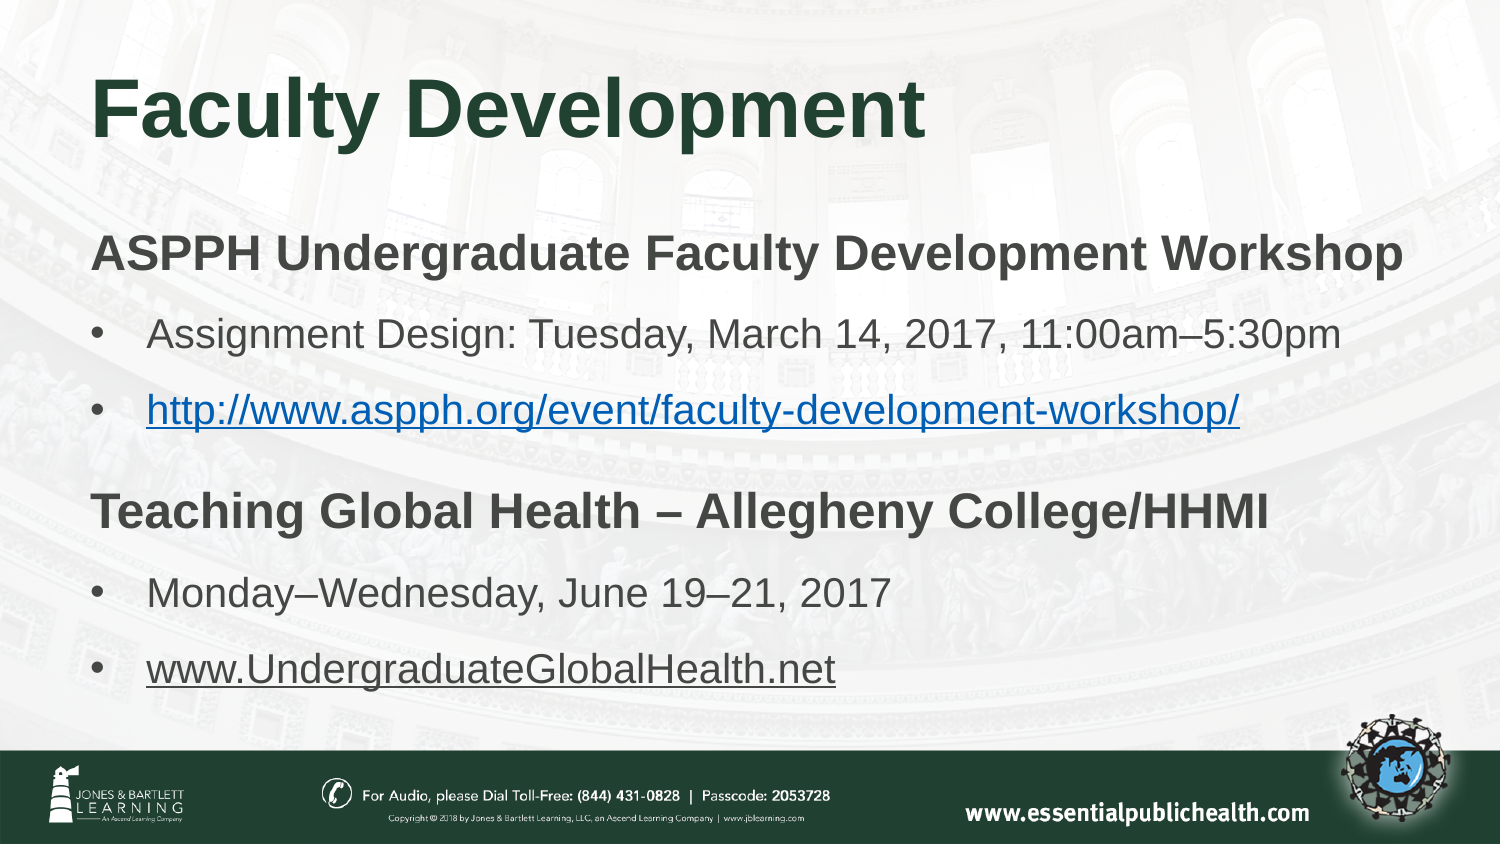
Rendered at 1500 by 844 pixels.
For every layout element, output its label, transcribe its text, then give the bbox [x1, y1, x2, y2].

picture [0, 0, 1500, 844]
title Faculty Development [75, 33, 1425, 175]
list ASPPH Undergraduate Faculty Development Workshop Assignment Design: Tuesday, March 14, 2017, 11:00am–5:30pm http://www.aspph.org/event/faculty-development-workshop/ Teaching Global Health – Allegheny College/HHMI Monday–Wednesday, June 19–21, 2017 www.UndergraduateGlobalHealth.net [75, 219, 1456, 685]
